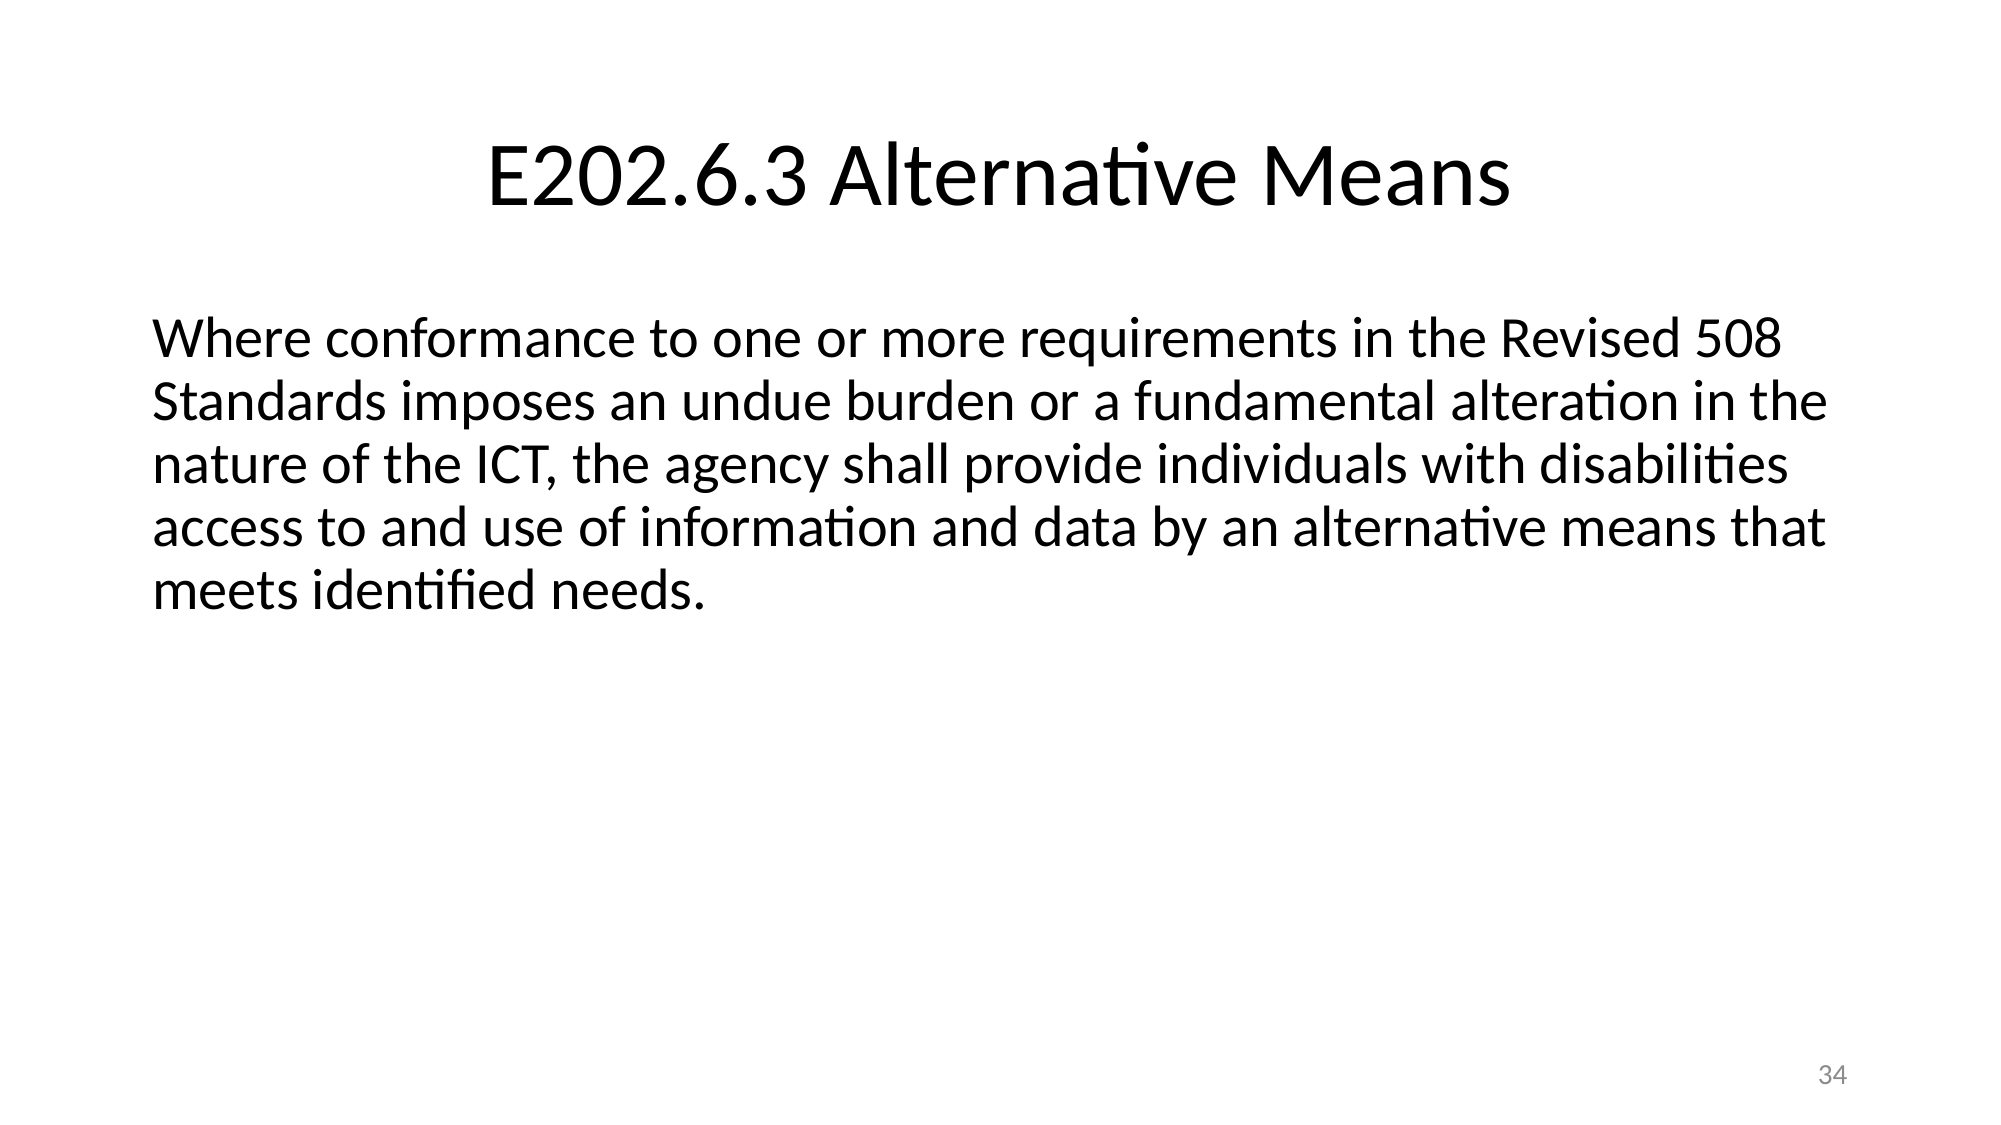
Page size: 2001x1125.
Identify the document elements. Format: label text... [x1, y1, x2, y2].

list Where conformance to one or more requirements in the Revised 508 Standards imposes an undue burden or a fundamental alteration in the nature of the ICT, the agency shall provide individuals with disabilities access to and use of information and data by an alternative means that meets identified needs. [137, 299, 1863, 1014]
slide_number 34 [1412, 1042, 1863, 1103]
title E202.6.3 Alternative Means [137, 67, 1863, 285]
